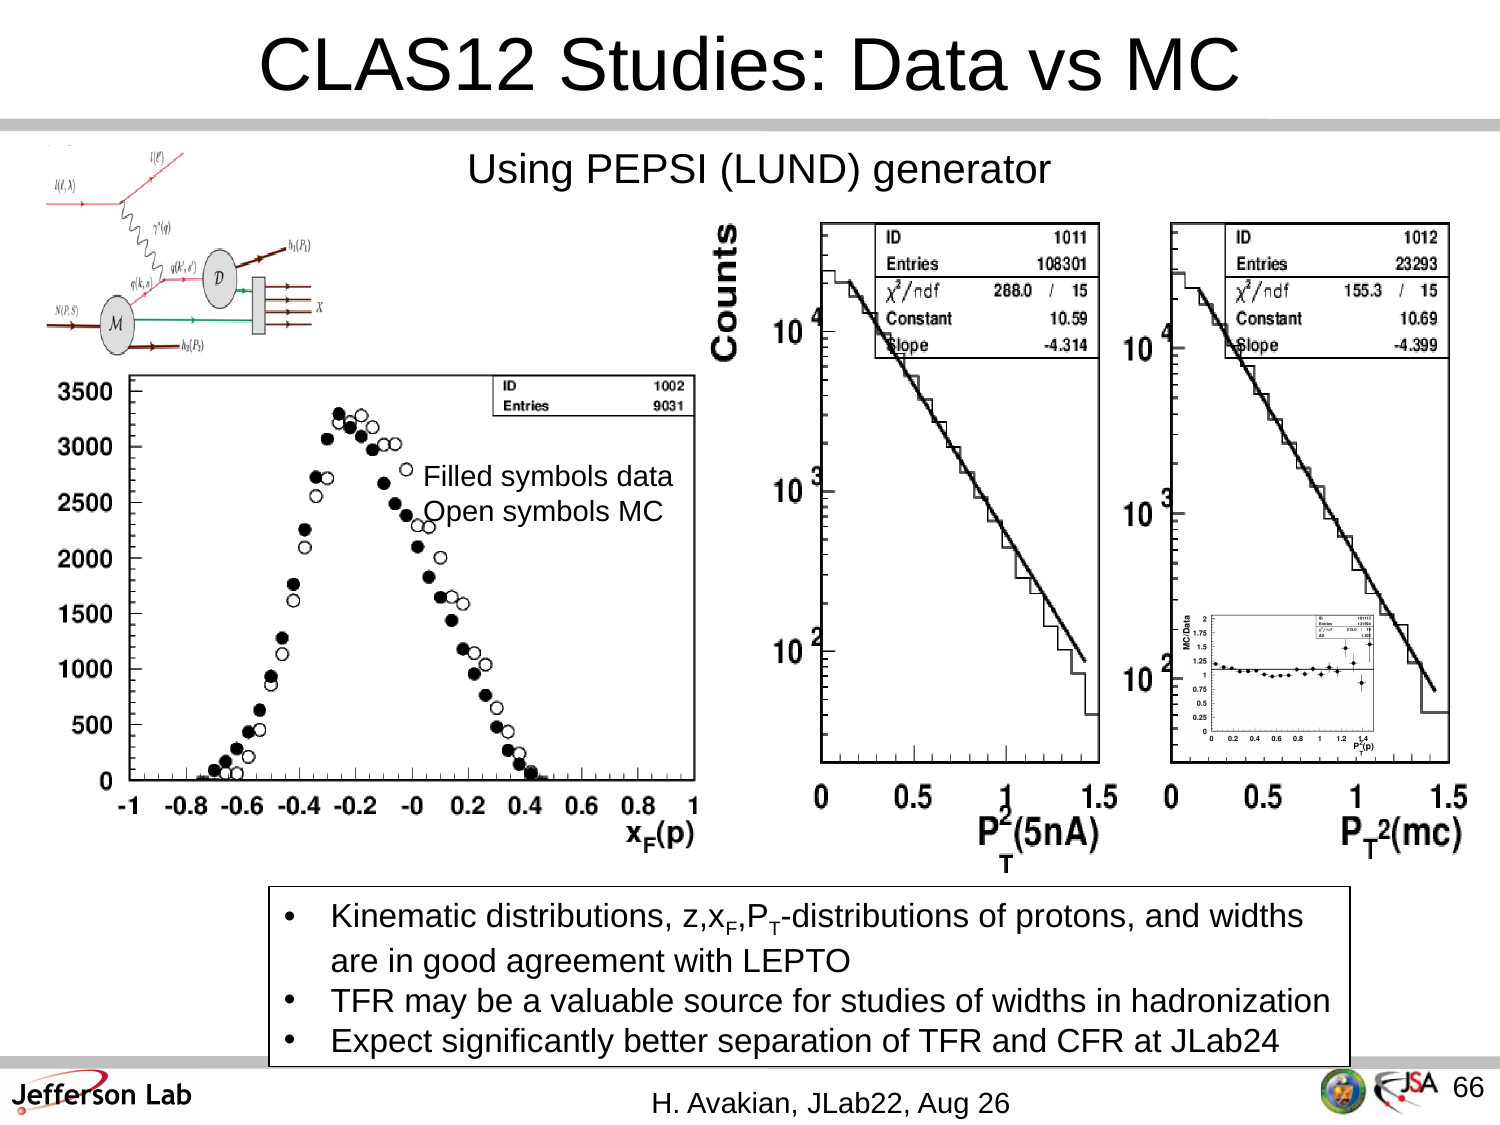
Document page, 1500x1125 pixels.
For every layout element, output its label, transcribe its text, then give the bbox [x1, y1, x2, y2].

text_box Using PEPSI (LUND) generator [452, 134, 1068, 200]
title CLAS12 Studies: Data vs MC [75, 13, 1425, 107]
footer H. Avakian, JLab22, Aug 26 [512, 1076, 1151, 1114]
picture [0, 1069, 200, 1125]
picture [21, 145, 1477, 873]
slide_number 66 [1387, 1060, 1500, 1114]
text_box Kinematic distributions, z,xF,PT-distributions of protons, and widths are in good agreement with LEPTO TFR may be a valuable source for studies of widths in hadronization Expect significantly better separation of TFR and CFR at JLab24 [268, 886, 1350, 1067]
